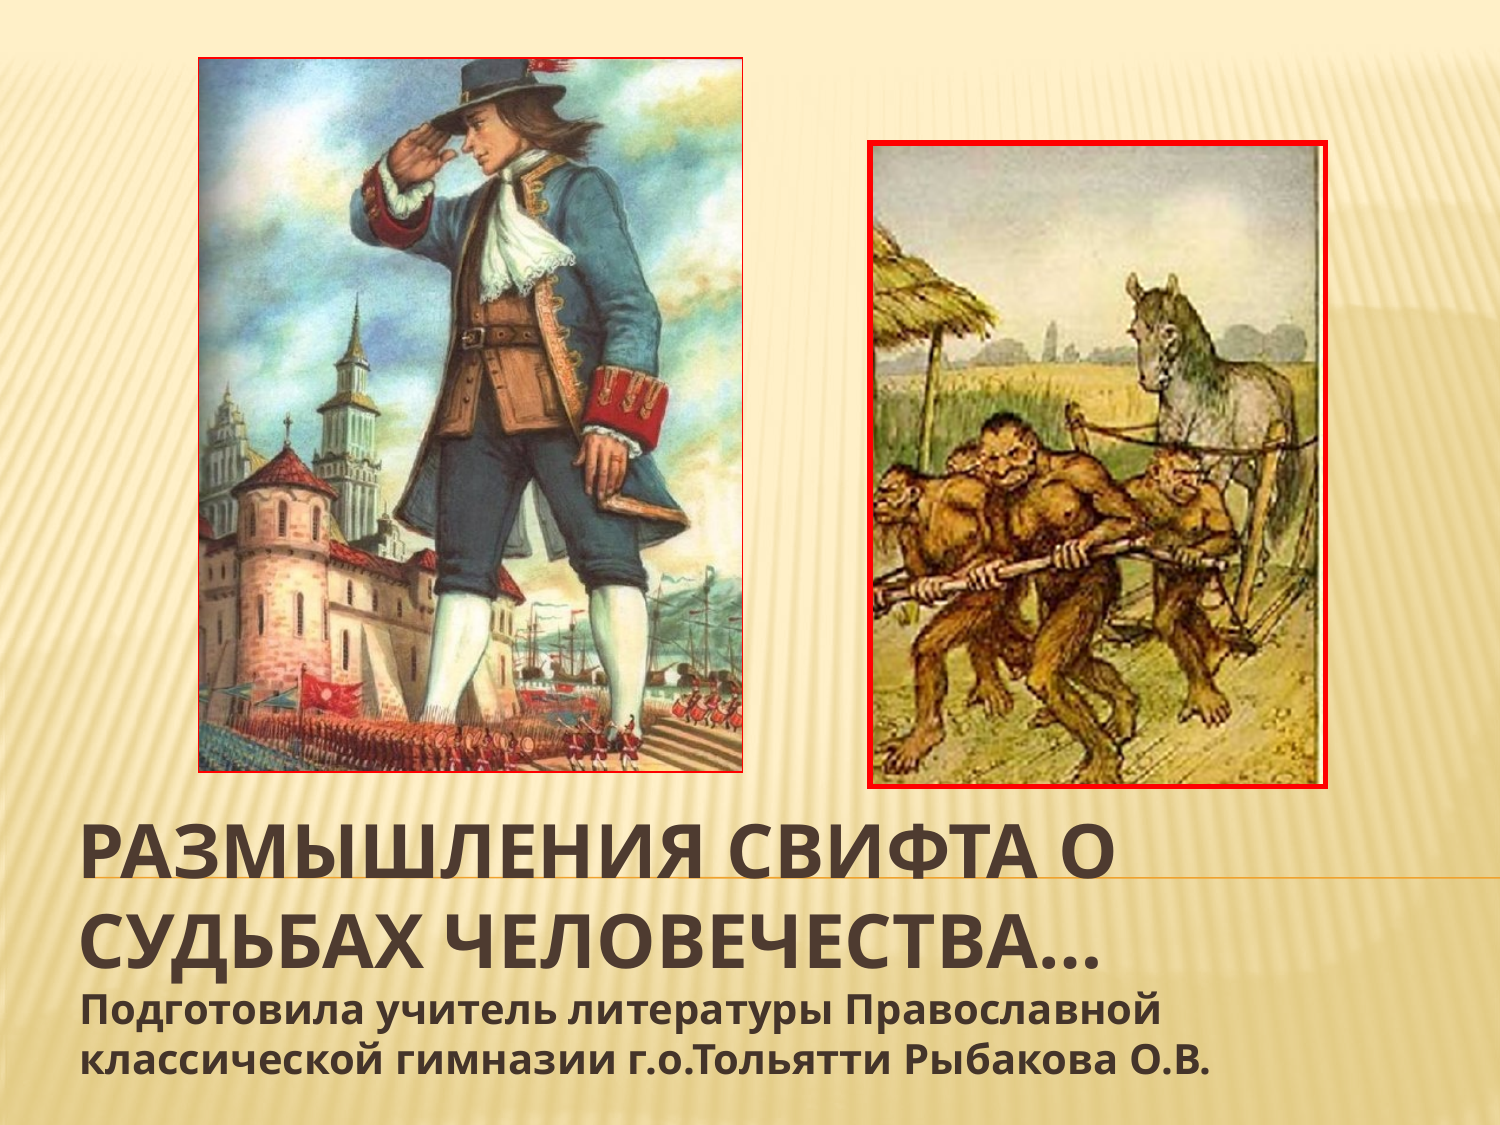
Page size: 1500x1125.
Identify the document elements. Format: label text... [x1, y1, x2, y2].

subtitle Подготовила учитель литературы Православной классической гимназии г.о.Тольятти Рыбакова О.В. [64, 940, 1453, 1091]
title Размышления Свифта о судьбах человечества… [62, 796, 1450, 997]
picture [866, 140, 1329, 789]
picture [198, 58, 743, 772]
